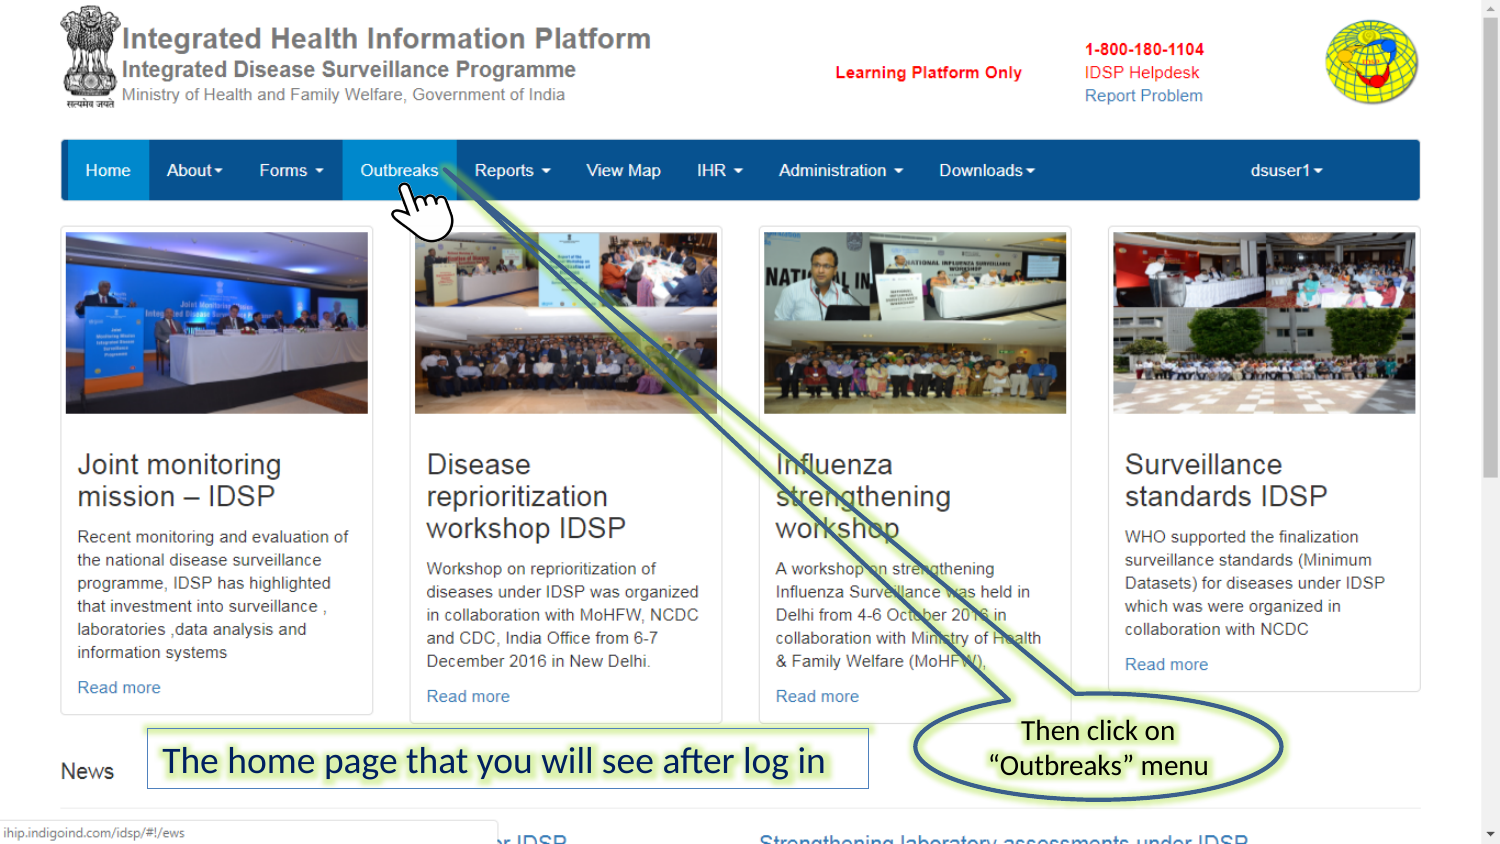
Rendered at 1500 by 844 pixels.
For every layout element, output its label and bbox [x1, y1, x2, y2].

list [0, 0, 1500, 844]
picture [380, 166, 459, 245]
picture [417, 166, 428, 176]
picture [380, 166, 386, 176]
